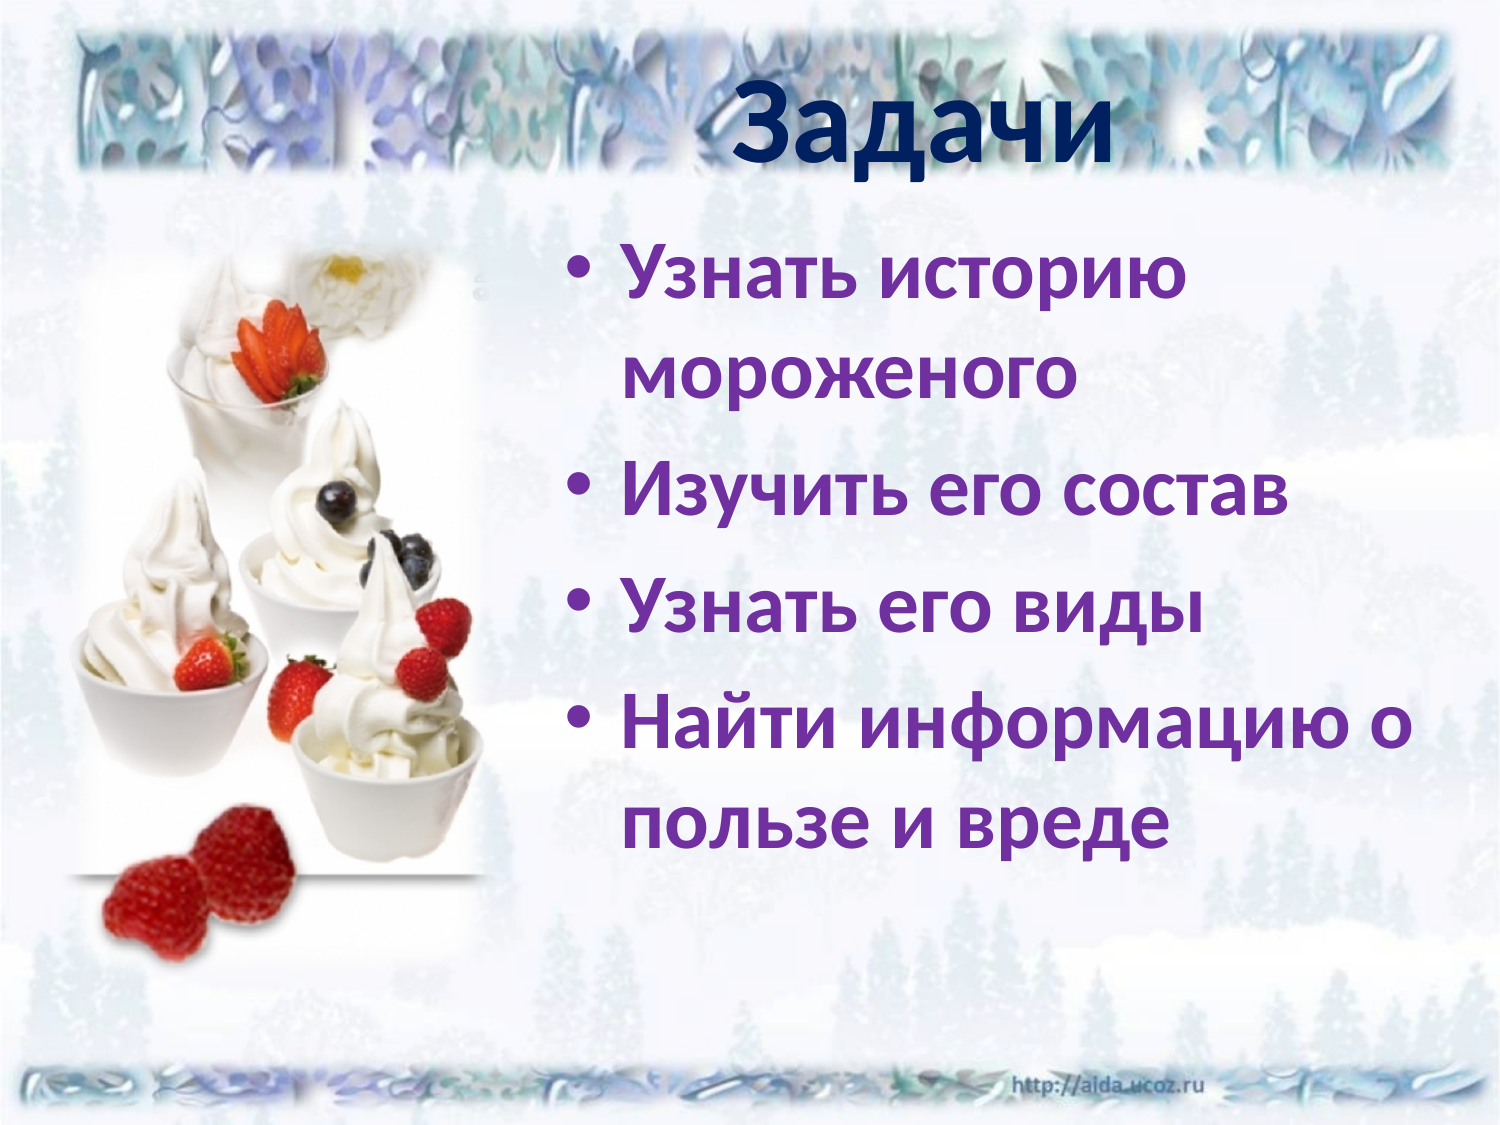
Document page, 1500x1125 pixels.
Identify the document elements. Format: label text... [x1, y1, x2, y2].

picture [58, 234, 498, 985]
list Узнать историю мороженого Изучить его состав Узнать его виды Найти информацию о пользе и вреде [548, 207, 1449, 1012]
title Задачи [438, 18, 1412, 207]
